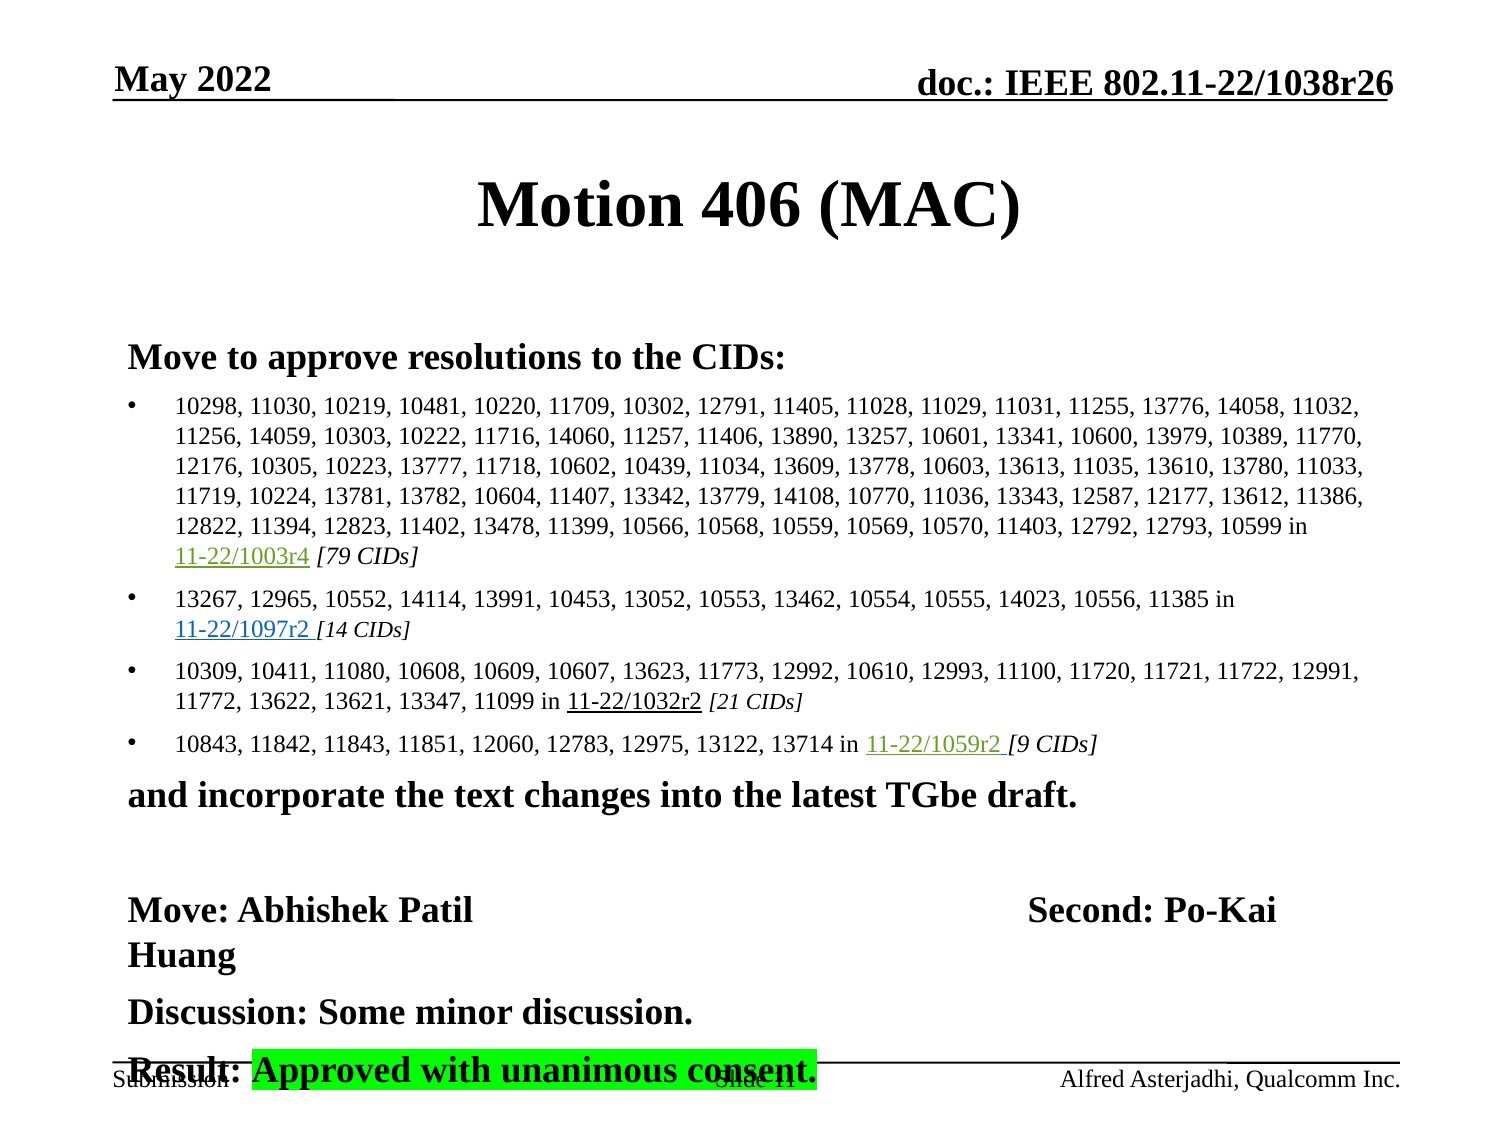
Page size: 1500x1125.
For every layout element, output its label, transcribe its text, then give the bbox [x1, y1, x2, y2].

list Move to approve resolutions to the CIDs: 10298, 11030, 10219, 10481, 10220, 11709, 10302, 12791, 11405, 11028, 11029, 11031, 11255, 13776, 14058, 11032, 11256, 14059, 10303, 10222, 11716, 14060, 11257, 11406, 13890, 13257, 10601, 13341, 10600, 13979, 10389, 11770, 12176, 10305, 10223, 13777, 11718, 10602, 10439, 11034, 13609, 13778, 10603, 13613, 11035, 13610, 13780, 11033, 11719, 10224, 13781, 13782, 10604, 11407, 13342, 13779, 14108, 10770, 11036, 13343, 12587, 12177, 13612, 11386, 12822, 11394, 12823, 11402, 13478, 11399, 10566, 10568, 10559, 10569, 10570, 11403, 12792, 12793, 10599 in 11-22/1003r4 [79 CIDs] 13267, 12965, 10552, 14114, 13991, 10453, 13052, 10553, 13462, 10554, 10555, 14023, 10556, 11385 in 11-22/1097r2 [14 CIDs] 10309, 10411, 11080, 10608, 10609, 10607, 13623, 11773, 12992, 10610, 12993, 11100, 11720, 11721, 11722, 12991, 11772, 13622, 13621, 13347, 11099 in 11-22/1032r2 [21 CIDs] 10843, 11842, 11843, 11851, 12060, 12783, 12975, 13122, 13714 in 11-22/1059r2 [9 CIDs] and incorporate the text changes into the latest TGbe draft. Move: Abhishek Patil Second: Po-Kai Huang Discussion: Some minor discussion. Result: Approved with unanimous consent. [112, 324, 1388, 1063]
title Motion 406 (MAC) [112, 112, 1388, 288]
footer Alfred Asterjadhi, Qualcomm Inc. [878, 1061, 1402, 1093]
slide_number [114, 54, 423, 100]
slide_number Slide 11 [712, 1061, 800, 1123]
